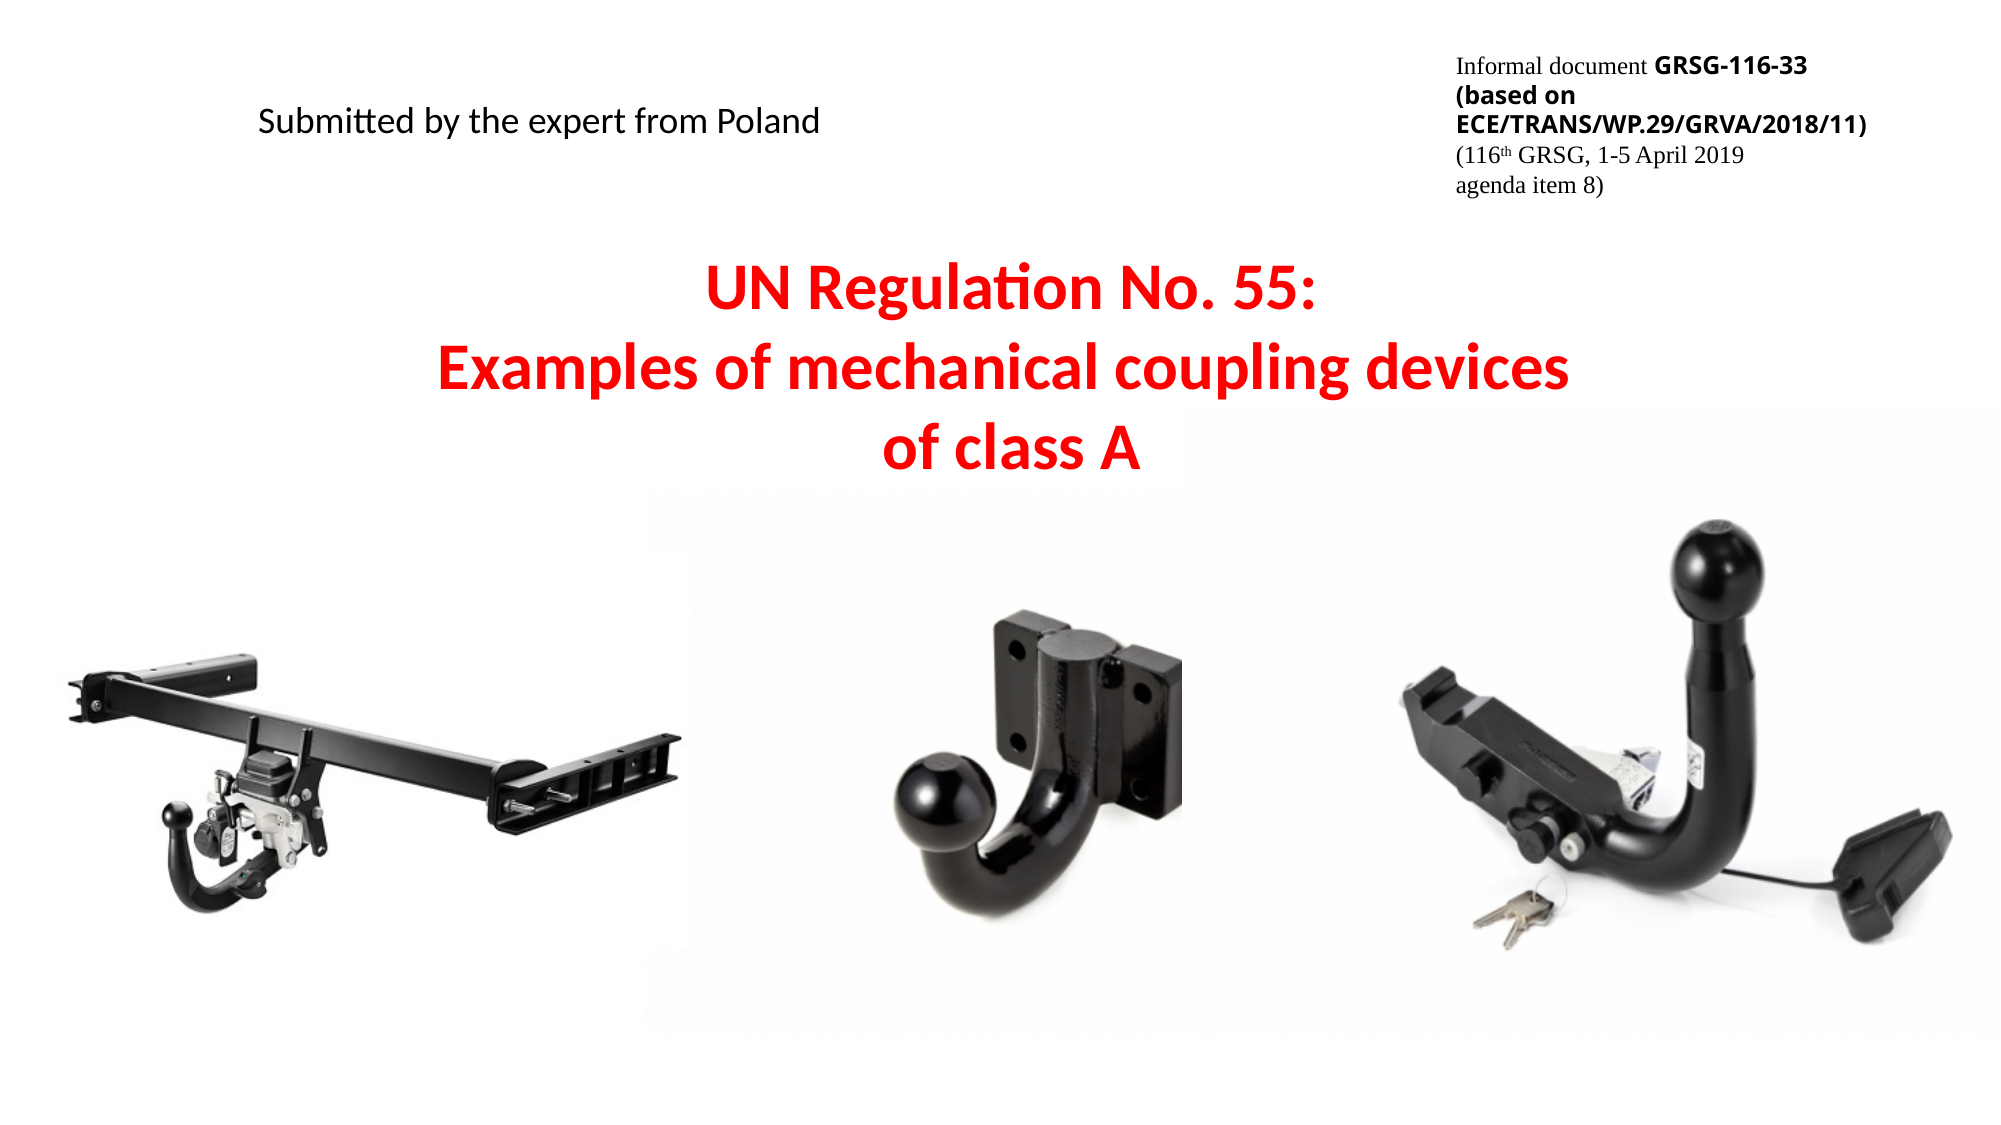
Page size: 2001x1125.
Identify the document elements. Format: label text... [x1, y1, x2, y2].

text_box UN Regulation No. 55: Examples of mechanical coupling devices of class A [119, 235, 1905, 490]
picture [58, 410, 2000, 1036]
text_box Submitted by the expert from Poland [243, 89, 837, 149]
text_box Informal document GRSG-116-33 (based on ECE/TRANS/WP.29/GRVA/2018/11) (116th GRSG, 1-5 April 2019 agenda item 8) [1441, 41, 2000, 207]
